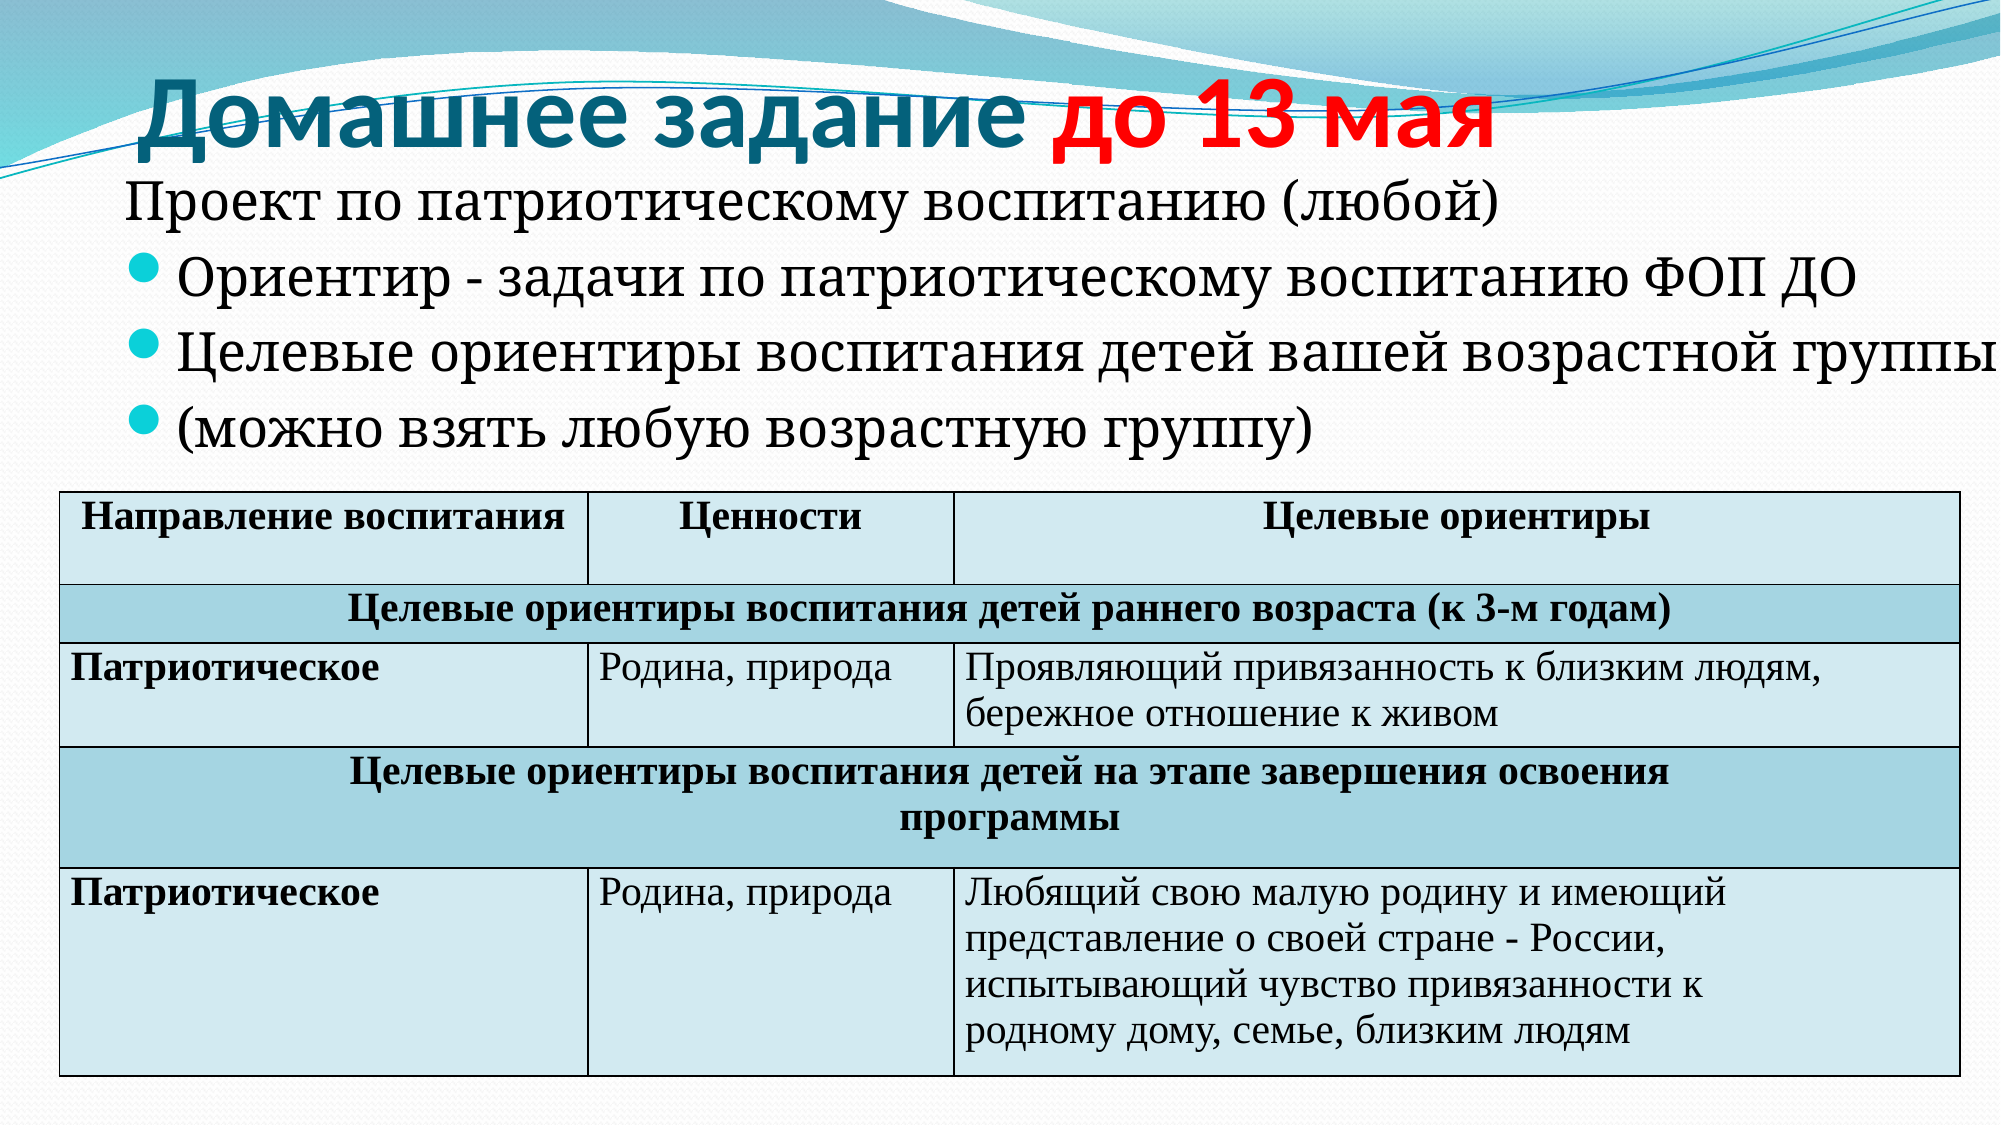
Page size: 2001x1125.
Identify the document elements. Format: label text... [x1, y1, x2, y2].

table_cell Целевые ориентиры воспитания детей на этапе завершения освоения программы [60, 748, 1959, 867]
table_cell Целевые ориентиры воспитания детей раннего возраста (к 3-м годам) [60, 585, 1959, 642]
table_cell Патриотическое [60, 869, 587, 1075]
table_cell Любящий свою малую родину и имеющий представление o своей стране - России, испытывающий чувство привязанности к родному дому, семье, близким людям [955, 869, 1959, 1075]
table_cell Родина, природа [589, 869, 953, 1075]
table_header Ценности [589, 493, 953, 584]
table_header Направление воспитания [60, 493, 587, 584]
table_cell Родина, природа [589, 644, 953, 746]
subtitle Проект по патриотическому воспитанию (любой) Ориентир - задачи по патриотическому воспитанию ФОП ДО Целевые ориентиры воспитания детей вашей возрастной группы (можно взять любую возрастную группу) [124, 0, 2000, 670]
table_header Целевые ориентиры [955, 493, 1959, 584]
table_cell Патриотическое [60, 644, 587, 746]
table_cell Проявляющий привязанность к близким людям, бережное отношение к живом [955, 644, 1959, 746]
